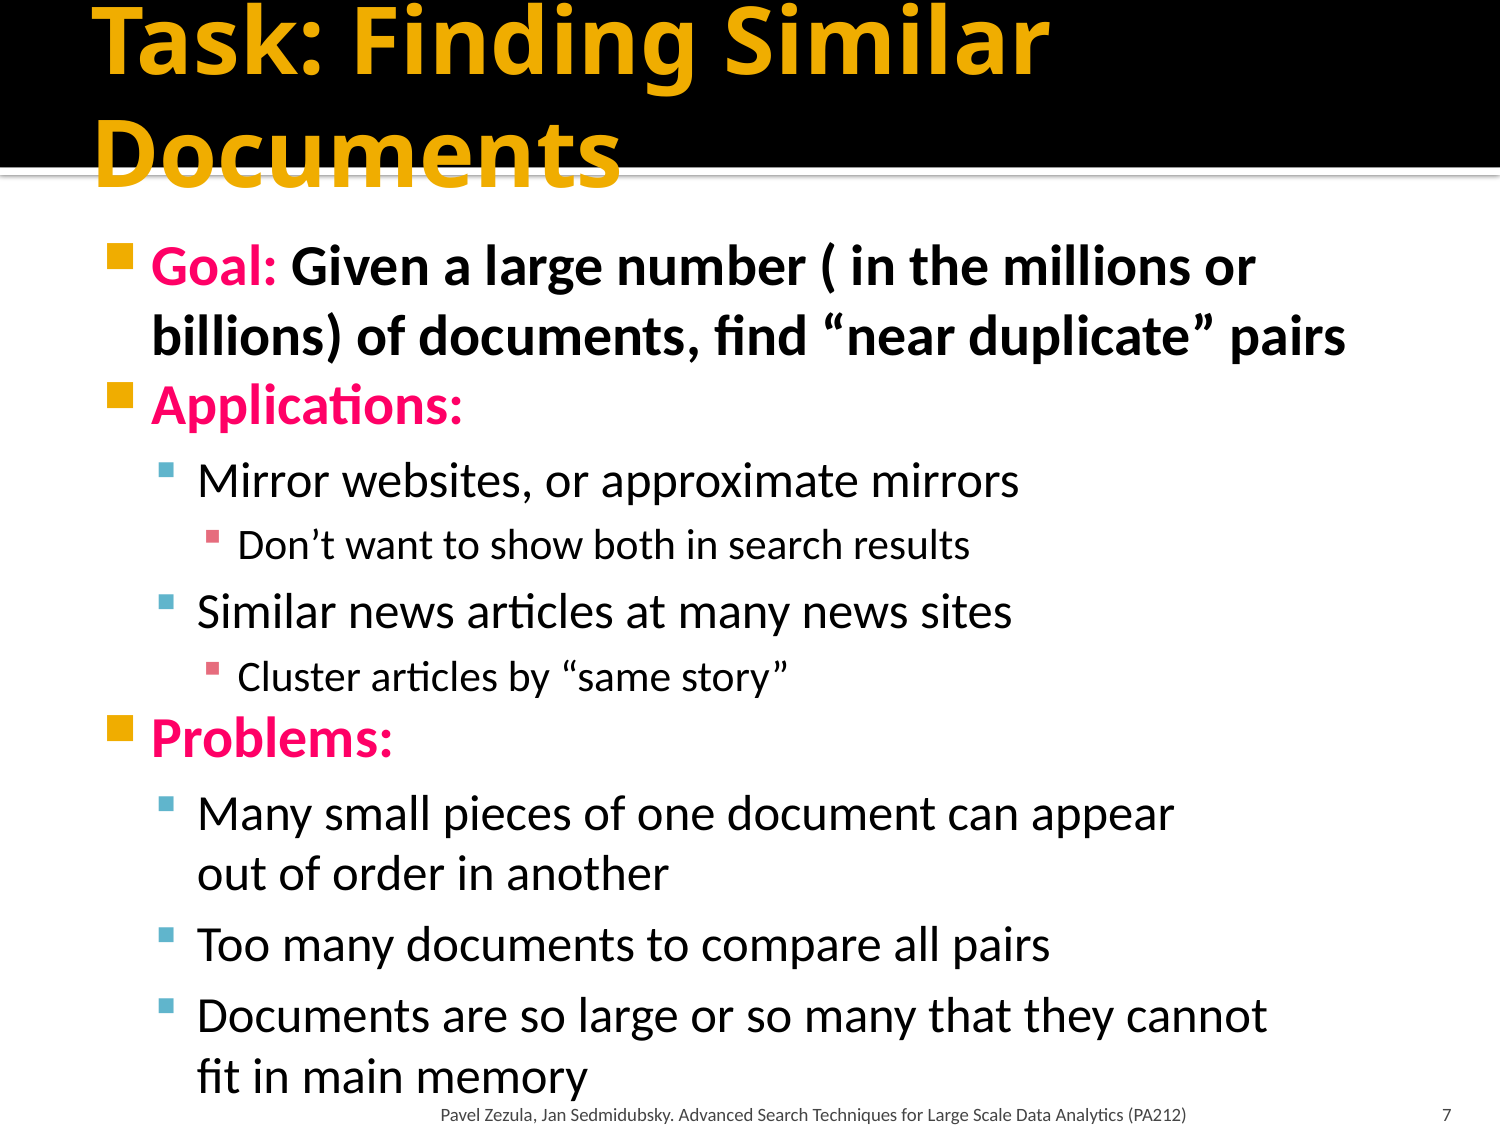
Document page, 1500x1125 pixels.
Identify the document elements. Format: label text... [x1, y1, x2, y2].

footer Pavel Zezula, Jan Sedmidubsky. Advanced Search Techniques for Large Scale Data Analytics (PA212) [433, 1080, 1337, 1125]
title Task: Finding Similar Documents [75, 12, 1425, 175]
slide_number 7 [1345, 1080, 1467, 1125]
